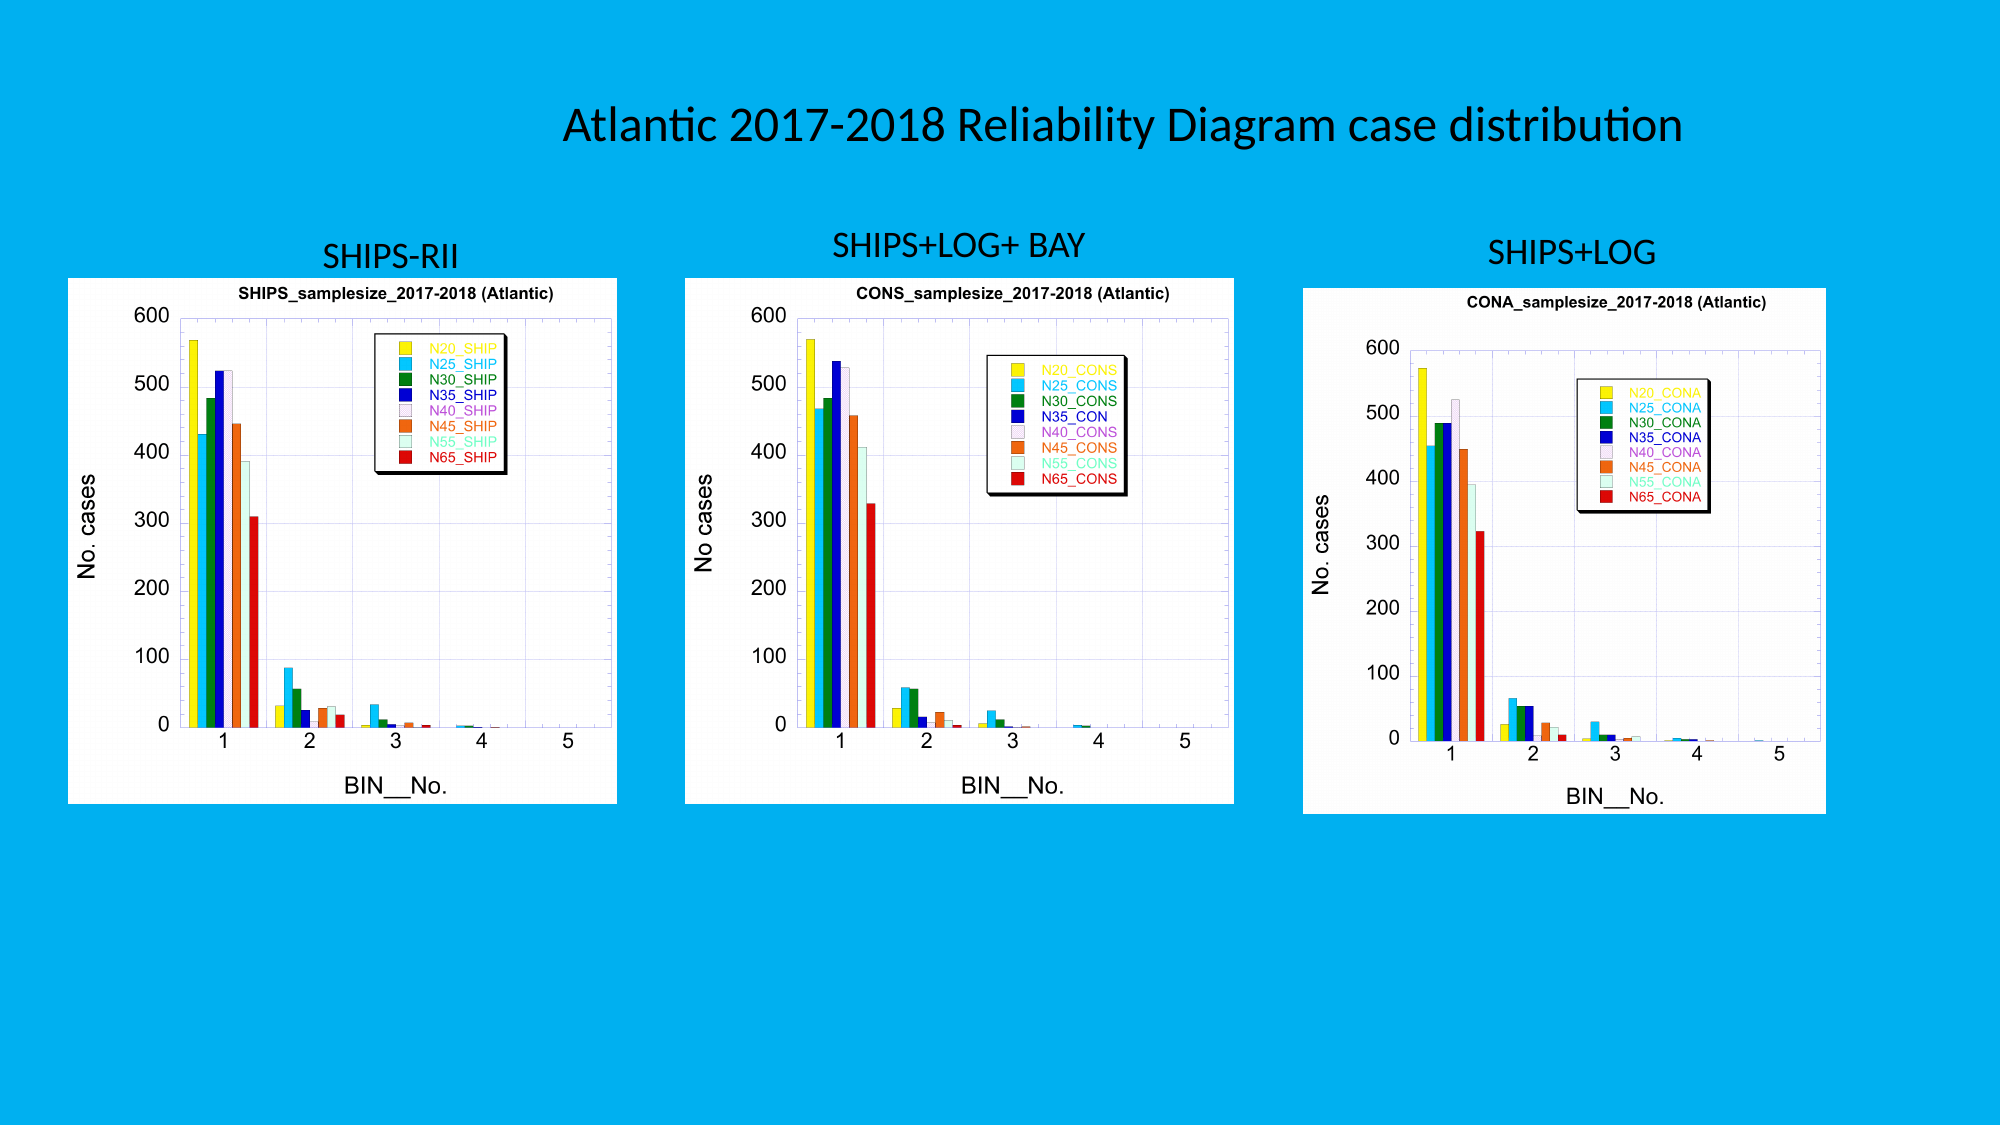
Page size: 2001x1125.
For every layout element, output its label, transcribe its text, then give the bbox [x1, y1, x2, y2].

text_box SHIPS+LOG [1473, 219, 1672, 280]
picture [1304, 289, 1825, 813]
text_box Atlantic 2017-2018 Reliability Diagram case distribution [547, 83, 1722, 159]
picture [686, 279, 1233, 803]
text_box SHIPS+LOG+ BAY [817, 212, 1101, 273]
picture [69, 279, 616, 803]
text_box SHIPS-RII [307, 223, 475, 278]
